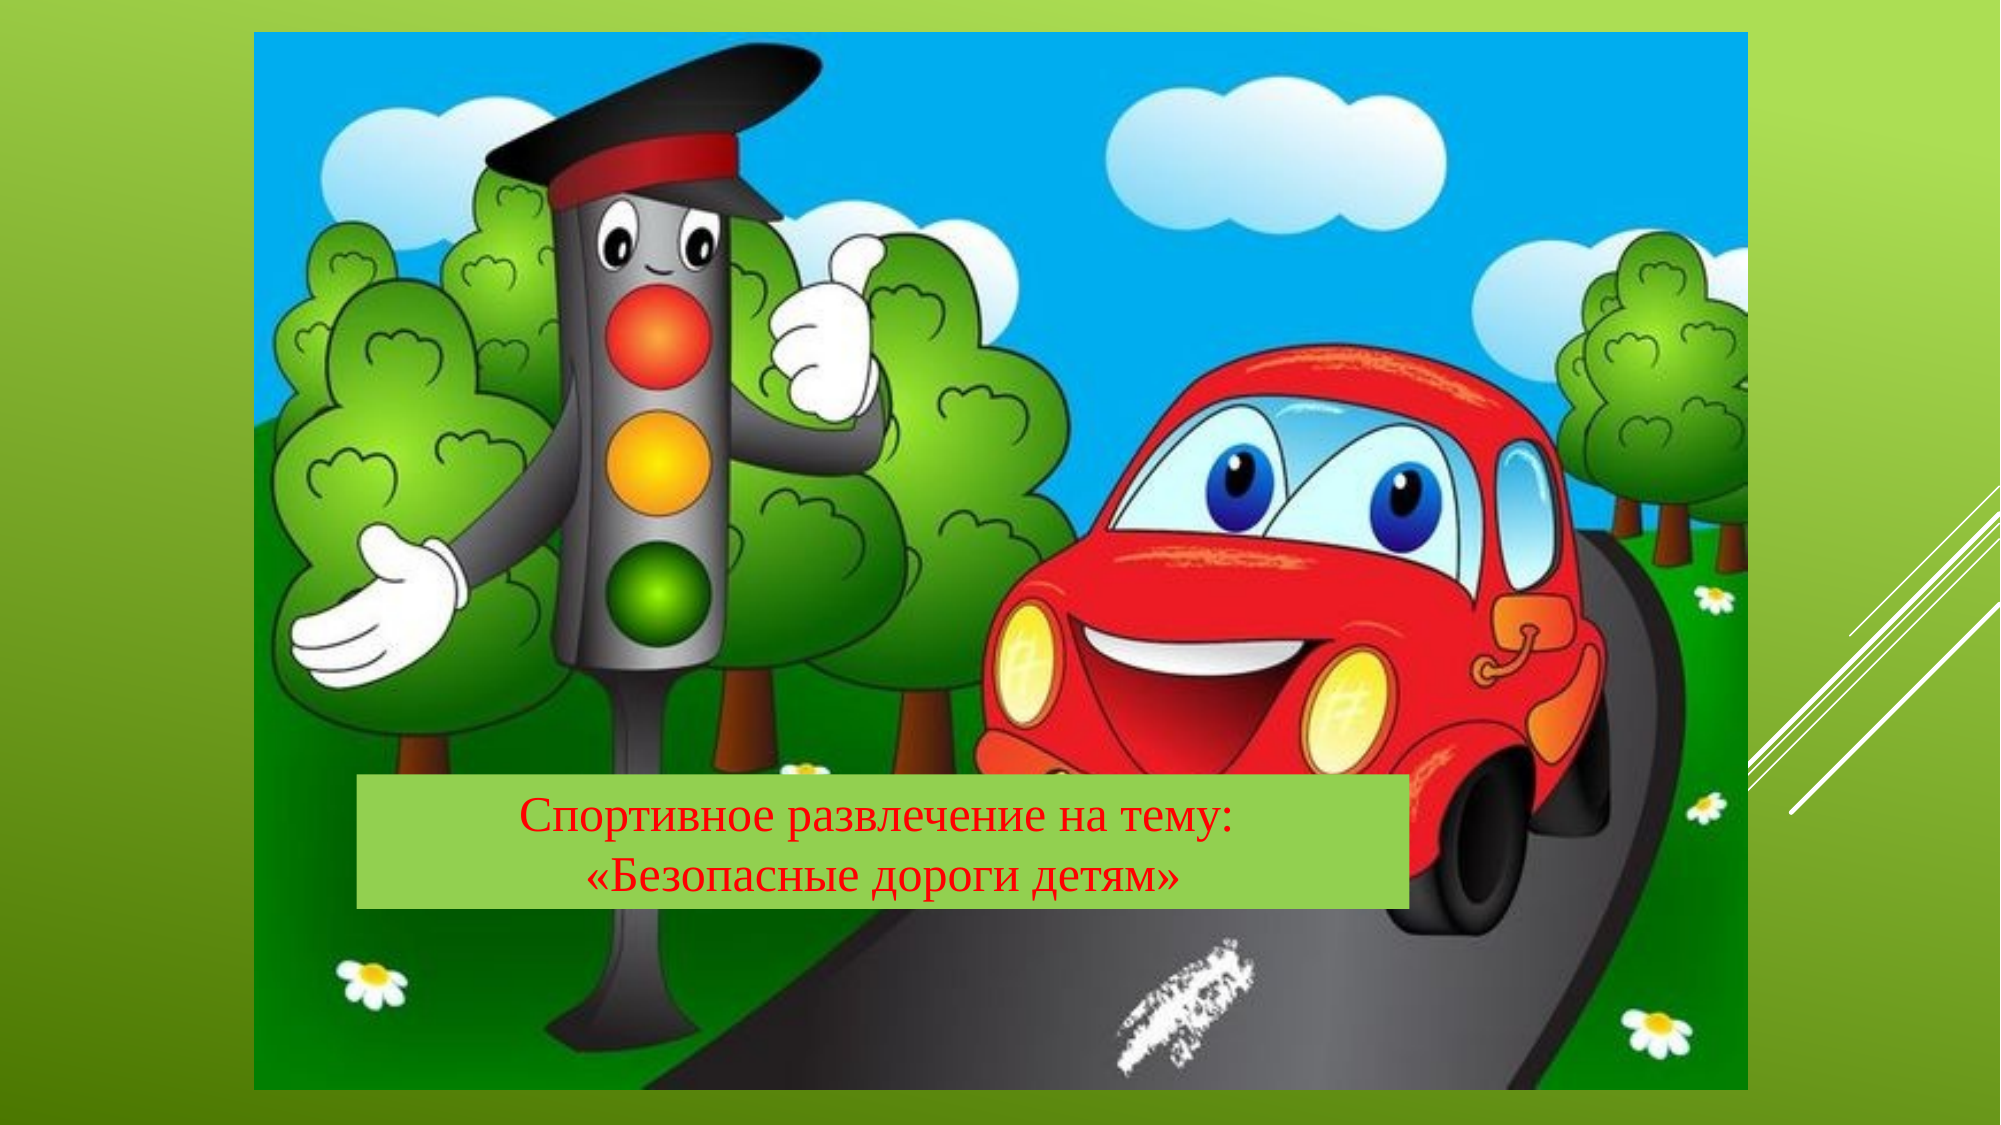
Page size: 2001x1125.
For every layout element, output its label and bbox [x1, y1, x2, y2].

picture [253, 39, 1748, 1090]
picture [1103, 72, 1450, 237]
